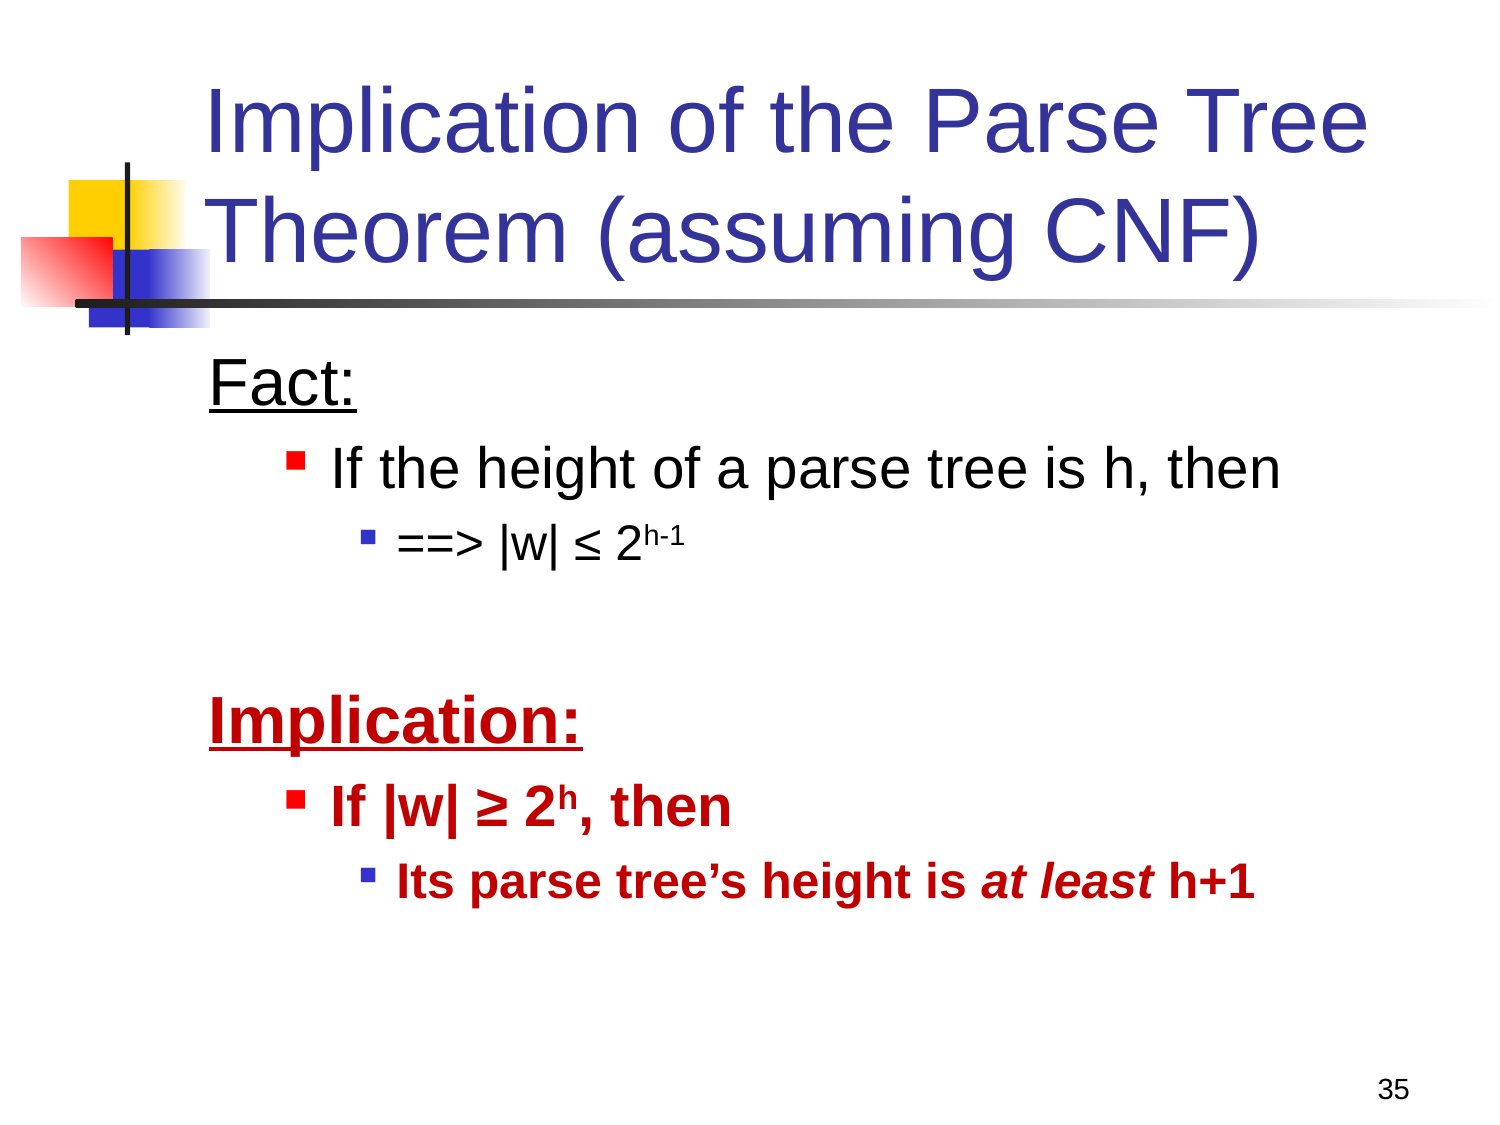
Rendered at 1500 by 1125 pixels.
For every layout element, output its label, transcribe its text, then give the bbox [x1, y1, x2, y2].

list Fact: If the height of a parse tree is h, then ==> |w| ≤ 2h-1 Implication: If |w| ≥ 2h, then Its parse tree’s height is at least h+1 [193, 330, 1470, 1007]
title Implication of the Parse Tree Theorem (assuming CNF) [188, 101, 1468, 289]
slide_number 35 [1112, 1037, 1426, 1113]
